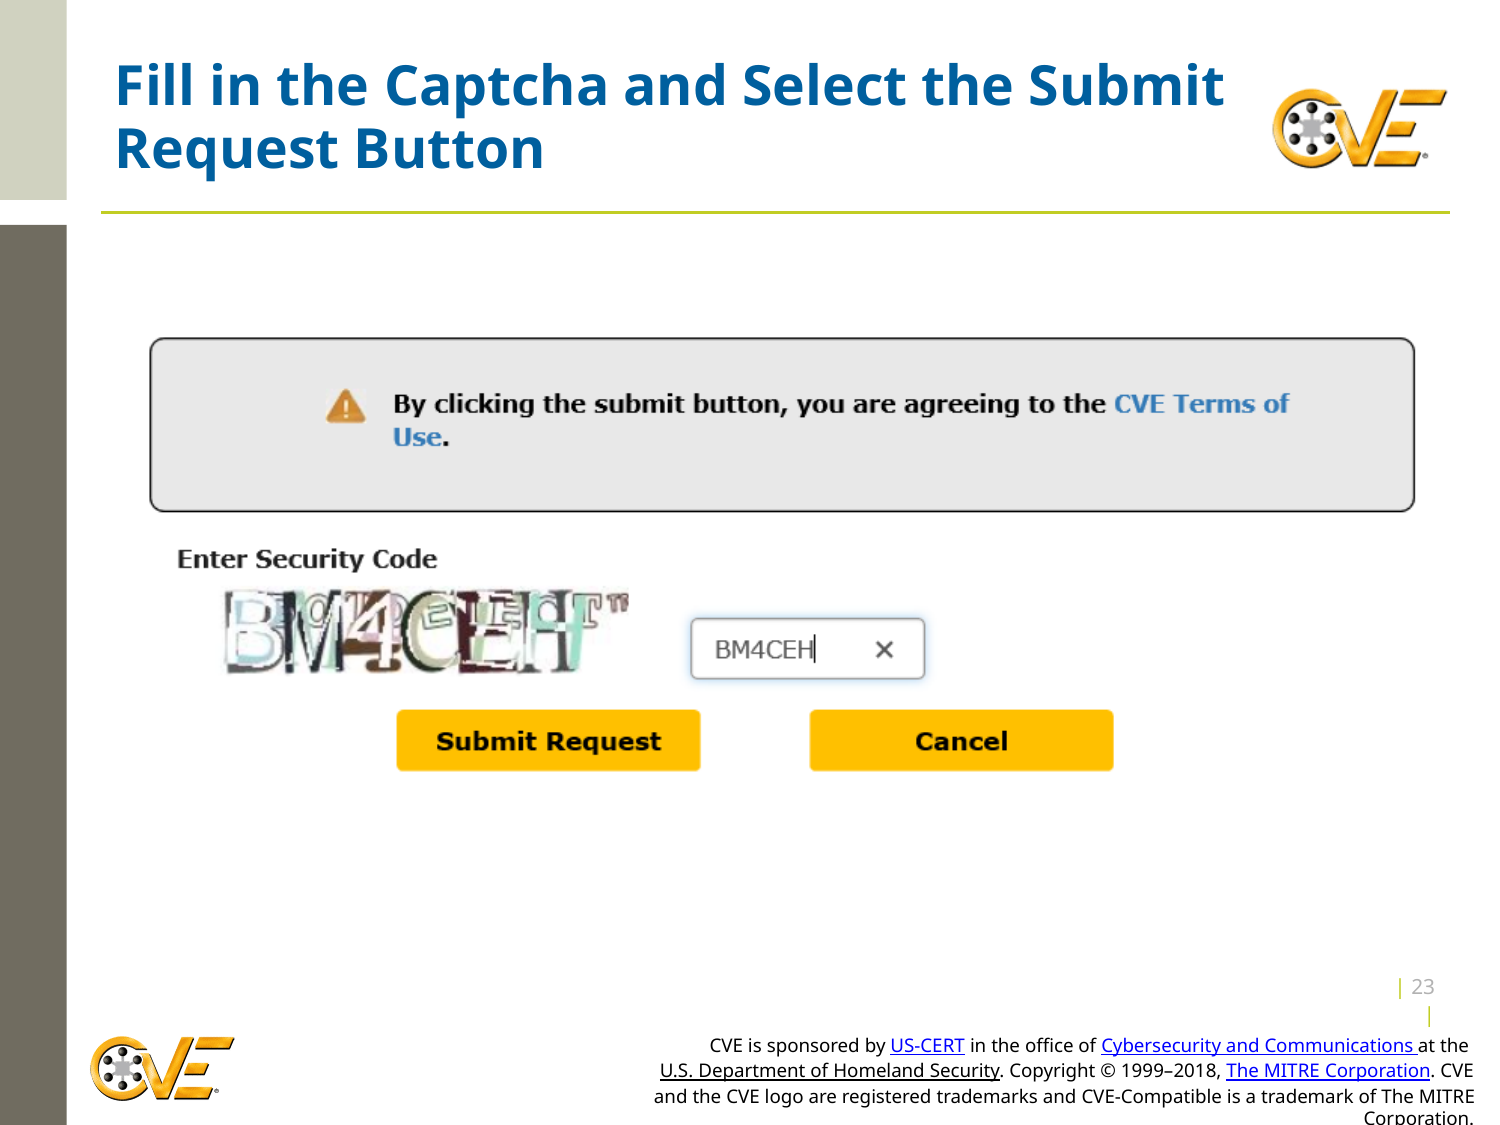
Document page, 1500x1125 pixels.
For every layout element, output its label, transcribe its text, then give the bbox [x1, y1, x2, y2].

title Fill in the Captcha and Select the Submit Request Button [99, 45, 1248, 188]
slide_number | 23 | [1368, 1004, 1450, 1035]
picture [87, 1033, 237, 1104]
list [99, 311, 1450, 812]
picture [1269, 85, 1450, 172]
